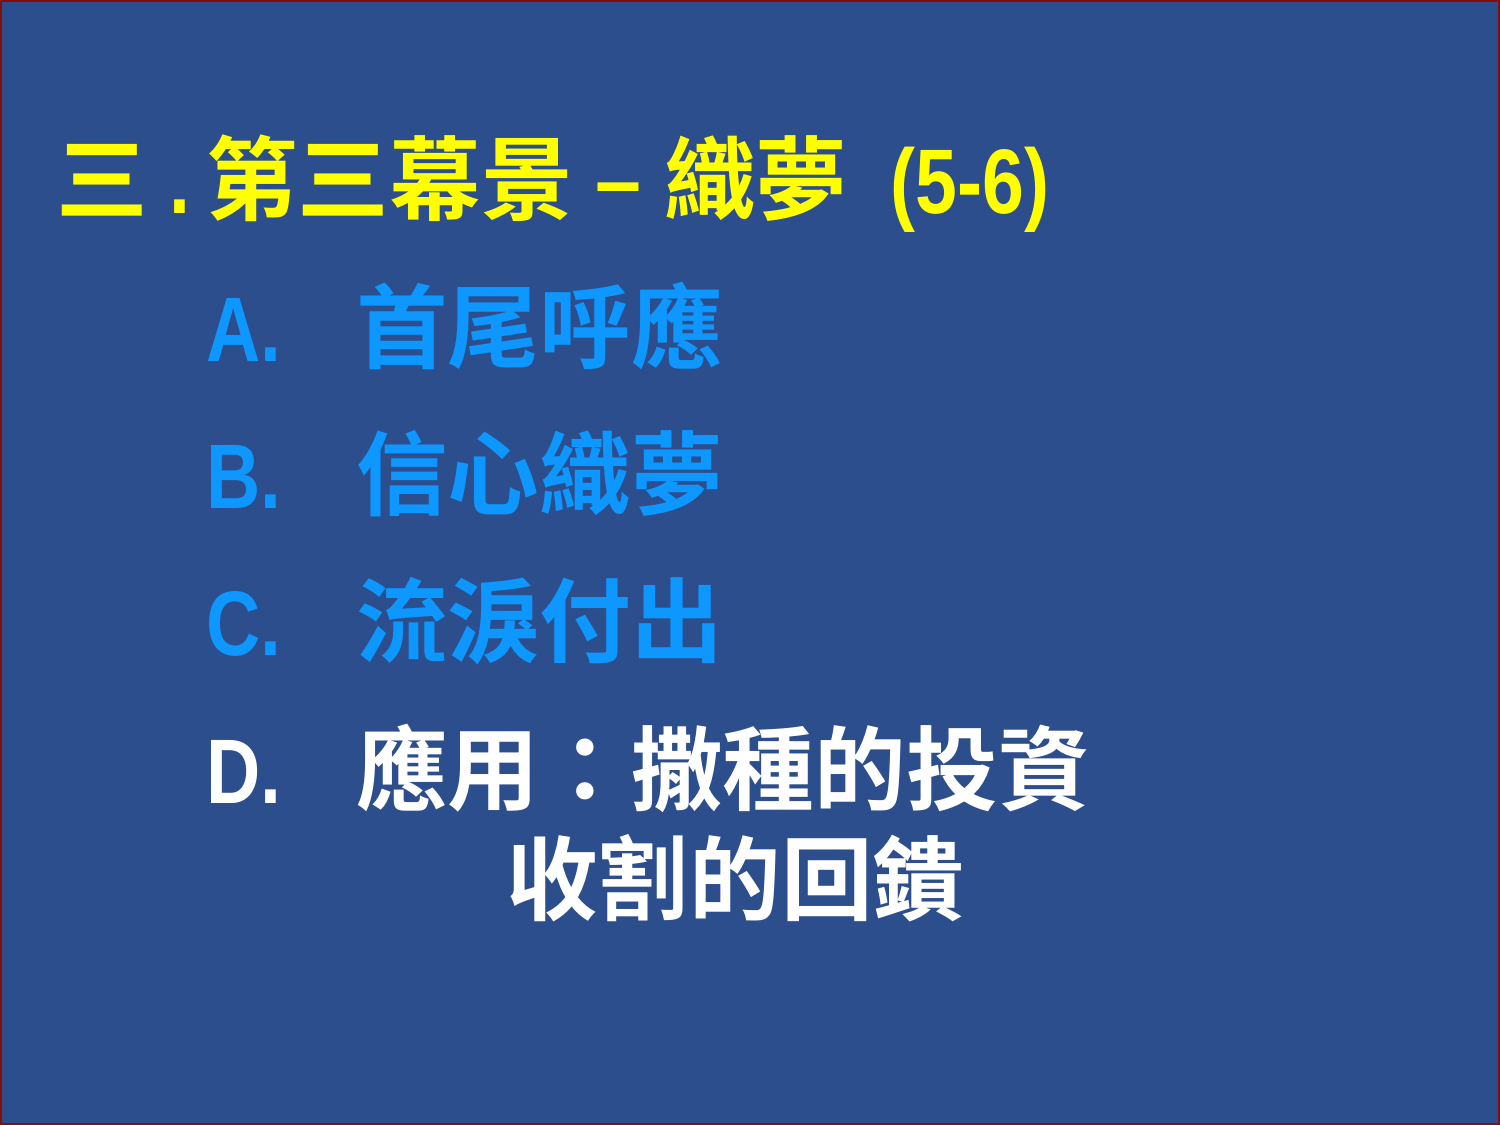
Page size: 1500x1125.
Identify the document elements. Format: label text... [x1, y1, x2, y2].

text_box [0, 0, 1500, 1125]
text_box 三. 第三幕景 – 織夢 (5-6) A. 首尾呼應 B. 信心織夢 C. 流淚付出 D. 應用：撒種的投資 收割的回鐀 [41, 114, 1436, 939]
